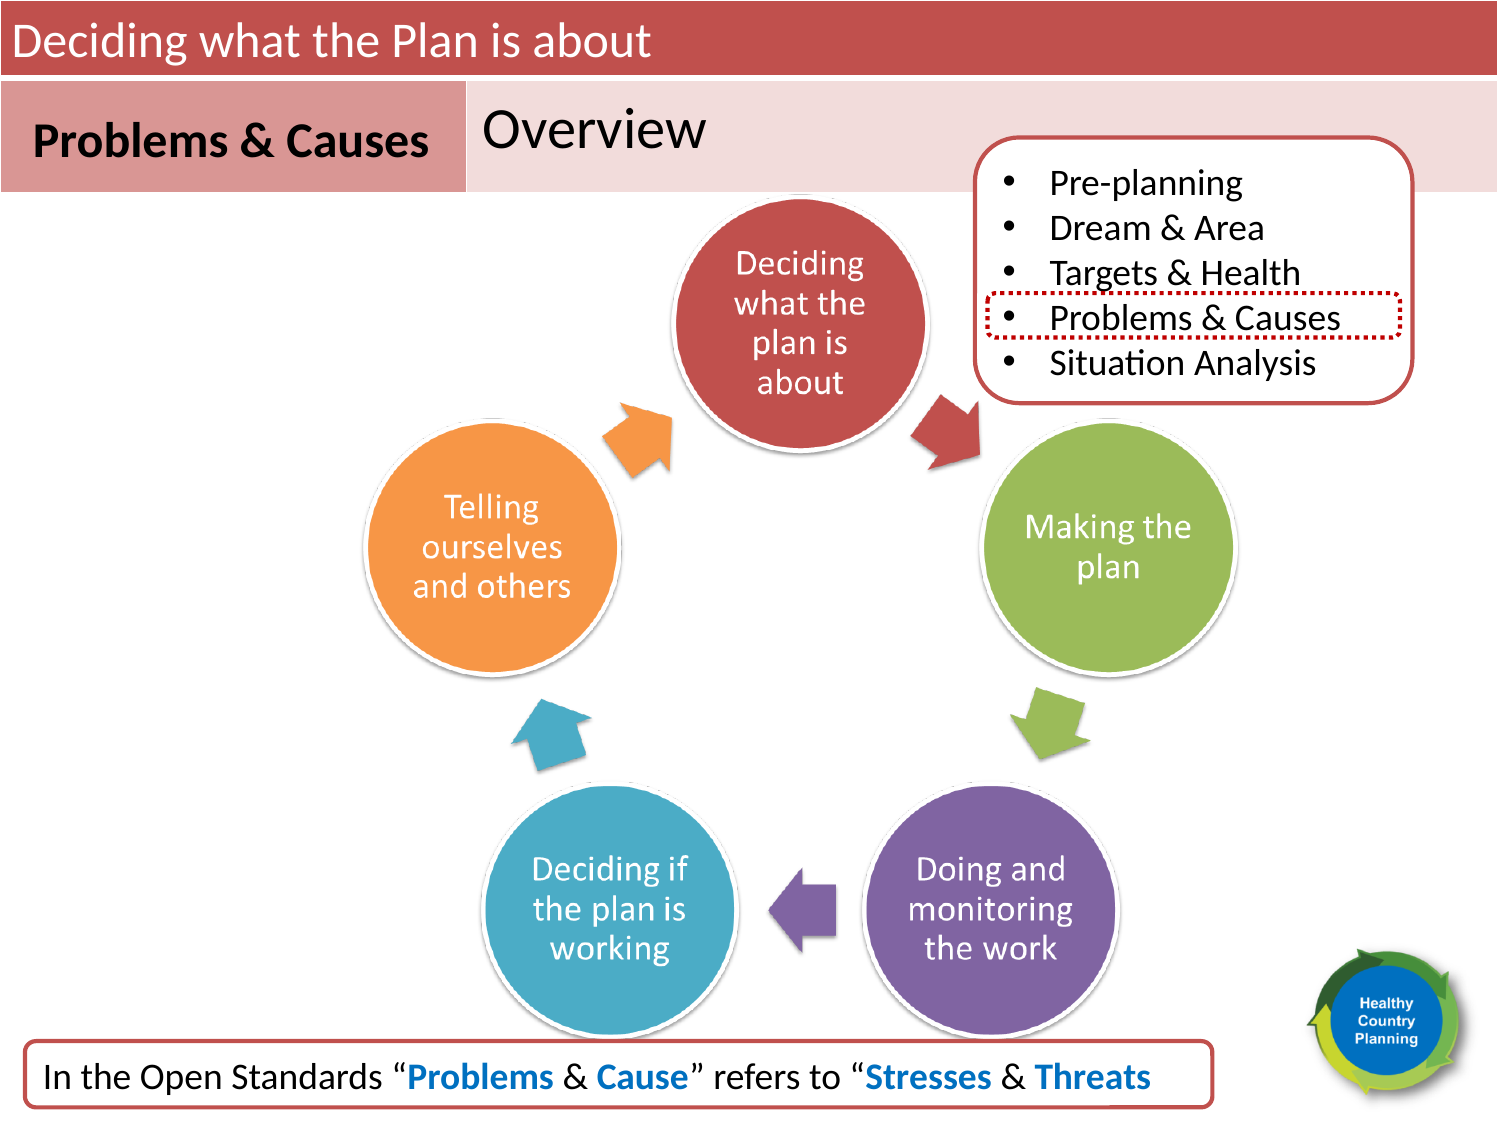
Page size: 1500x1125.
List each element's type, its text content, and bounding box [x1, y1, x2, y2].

text_box In the Open Standards “Problems & Cause” refers to “Stresses & Threats [22, 1038, 1215, 1110]
list Deciding what the Plan is about [0, 0, 1494, 76]
list Overview [467, 82, 1500, 189]
text_box Pre-planning Dream & Area Targets & Health Problems & Causes Situation Analysis [972, 135, 1415, 406]
picture [357, 191, 1243, 1048]
text_box [1247, 291, 1403, 340]
picture [1287, 937, 1498, 1125]
list Problems & Causes [0, 99, 463, 189]
